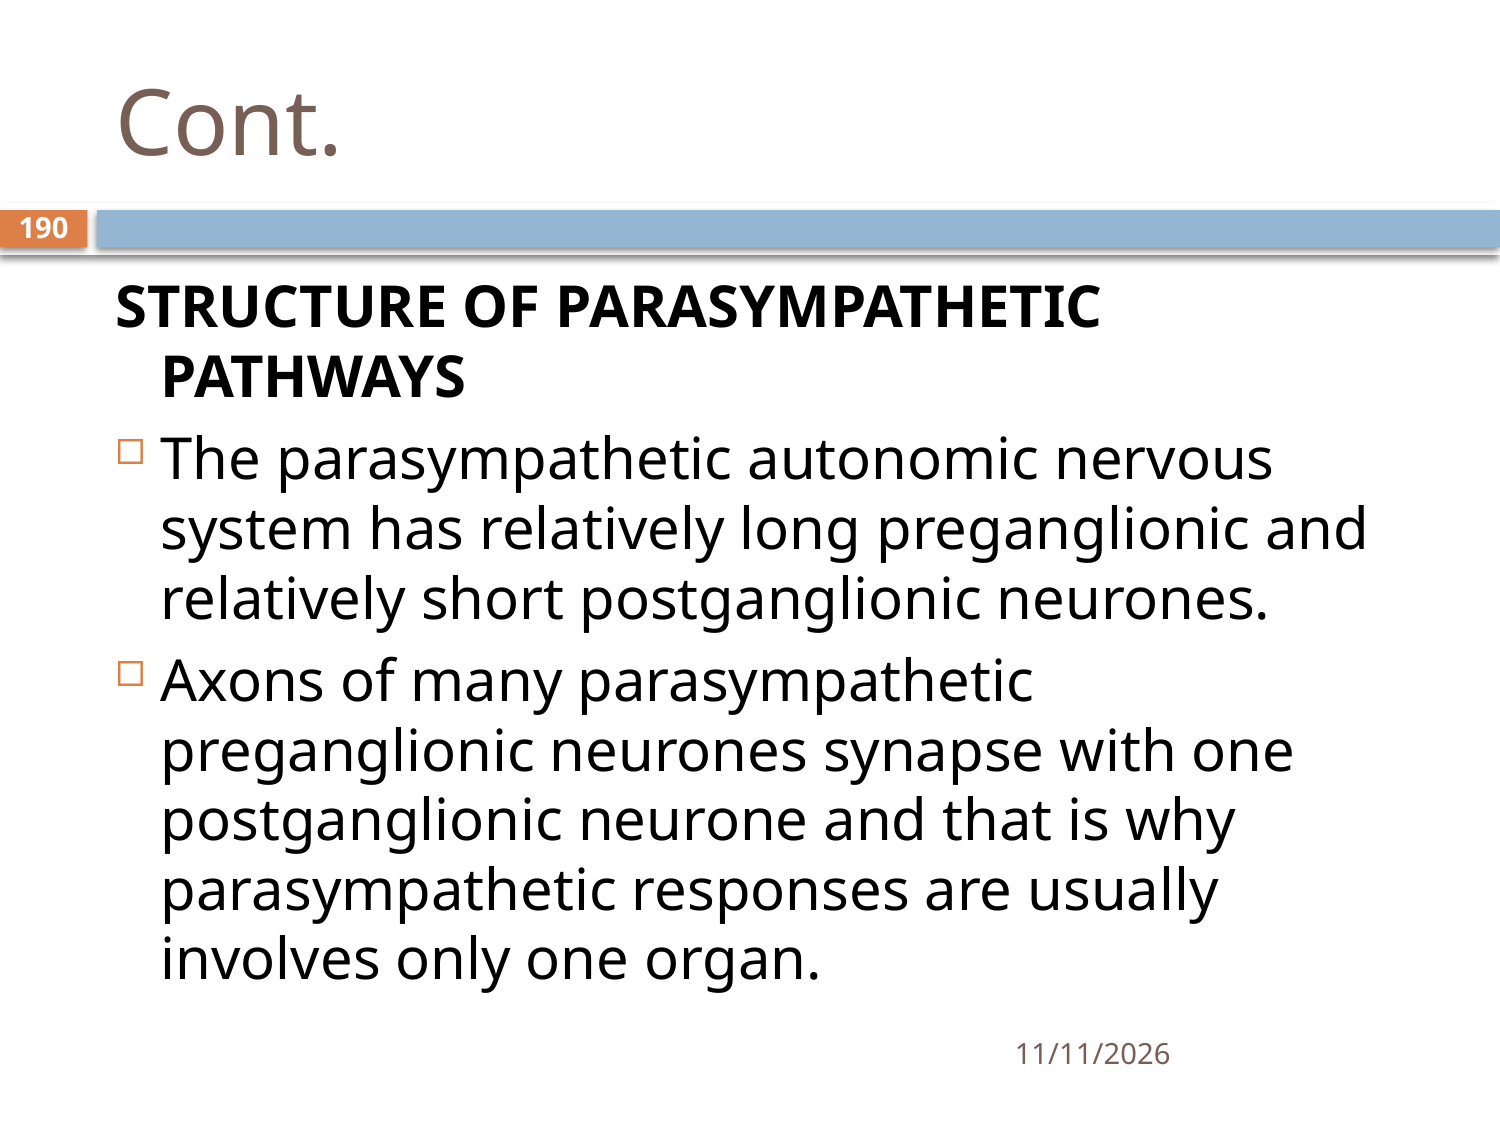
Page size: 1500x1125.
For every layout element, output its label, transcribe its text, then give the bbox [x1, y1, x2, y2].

slide_number 190 [0, 208, 88, 249]
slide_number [999, 1025, 1438, 1085]
title Cont. [100, 37, 1438, 200]
list STRUCTURE OF PARASYMPATHETIC PATHWAYS The parasympathetic autonomic nervous system has relatively long preganglionic and relatively short postganglionic neurones. Axons of many parasympathetic preganglionic neurones synapse with one postganglionic neurone and that is why parasympathetic responses are usually involves only one organ. [100, 262, 1438, 1000]
